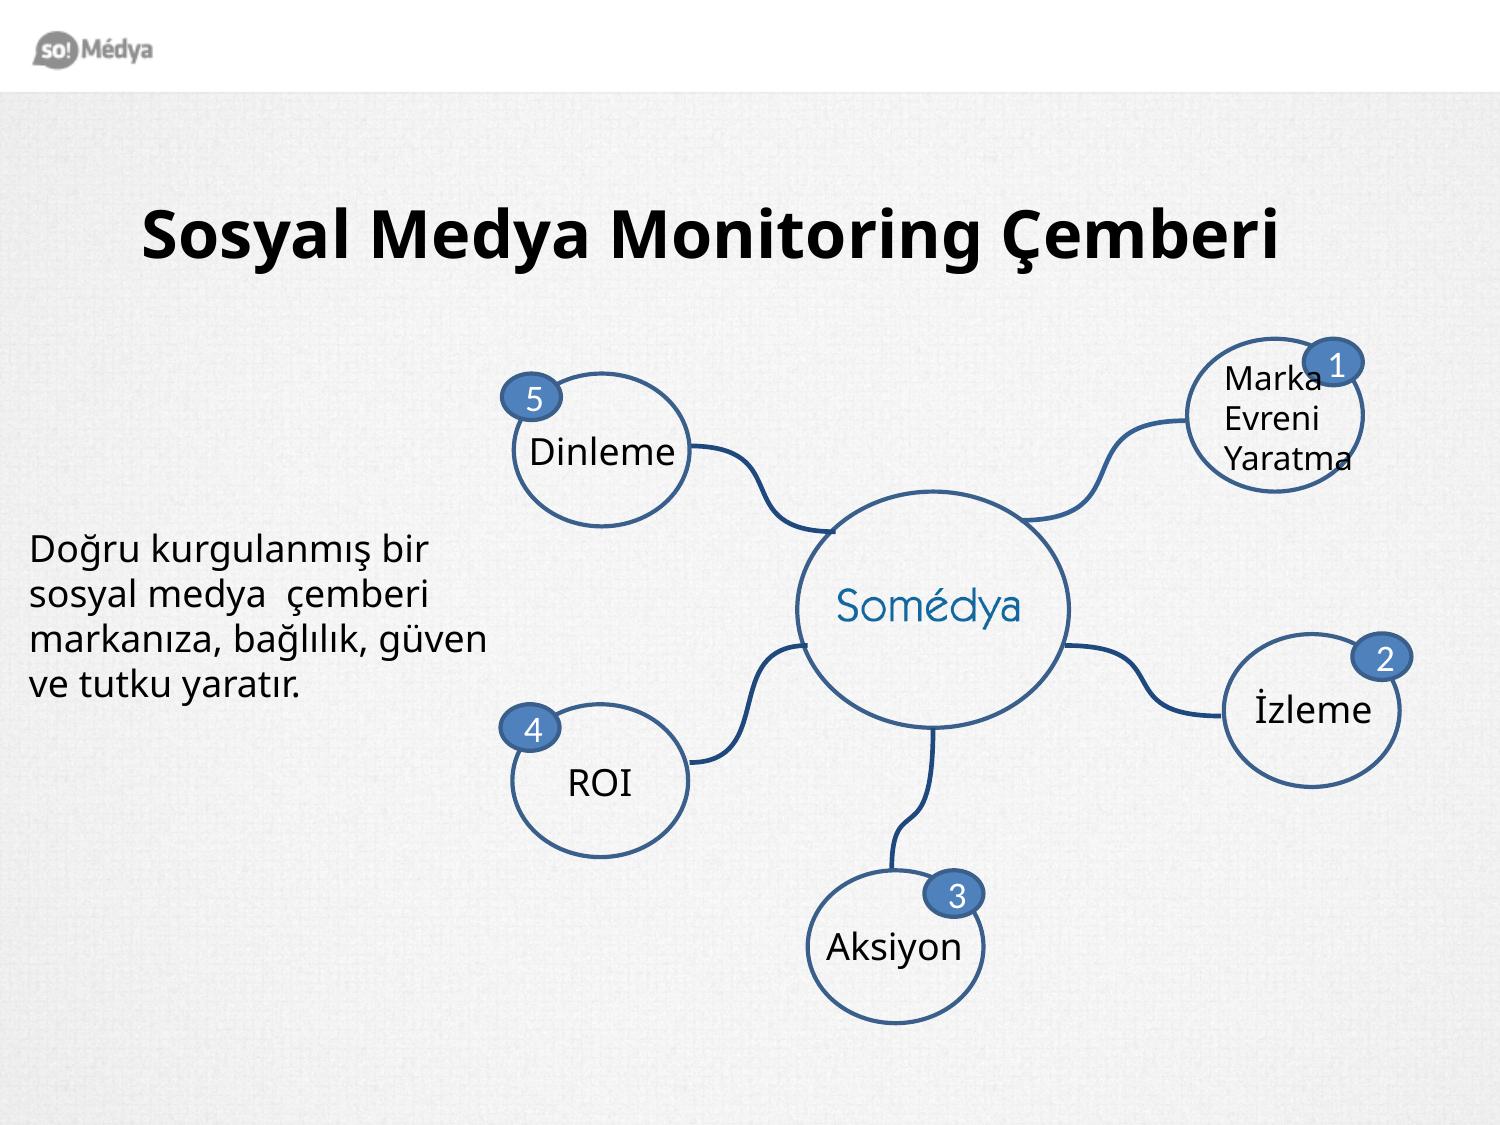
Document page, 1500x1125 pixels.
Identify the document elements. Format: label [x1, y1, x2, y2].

text_box [687, 445, 836, 532]
text_box [841, 777, 984, 820]
text_box [1020, 420, 1186, 521]
text_box [689, 645, 808, 763]
picture [0, 0, 1500, 1125]
text_box [1064, 645, 1222, 717]
